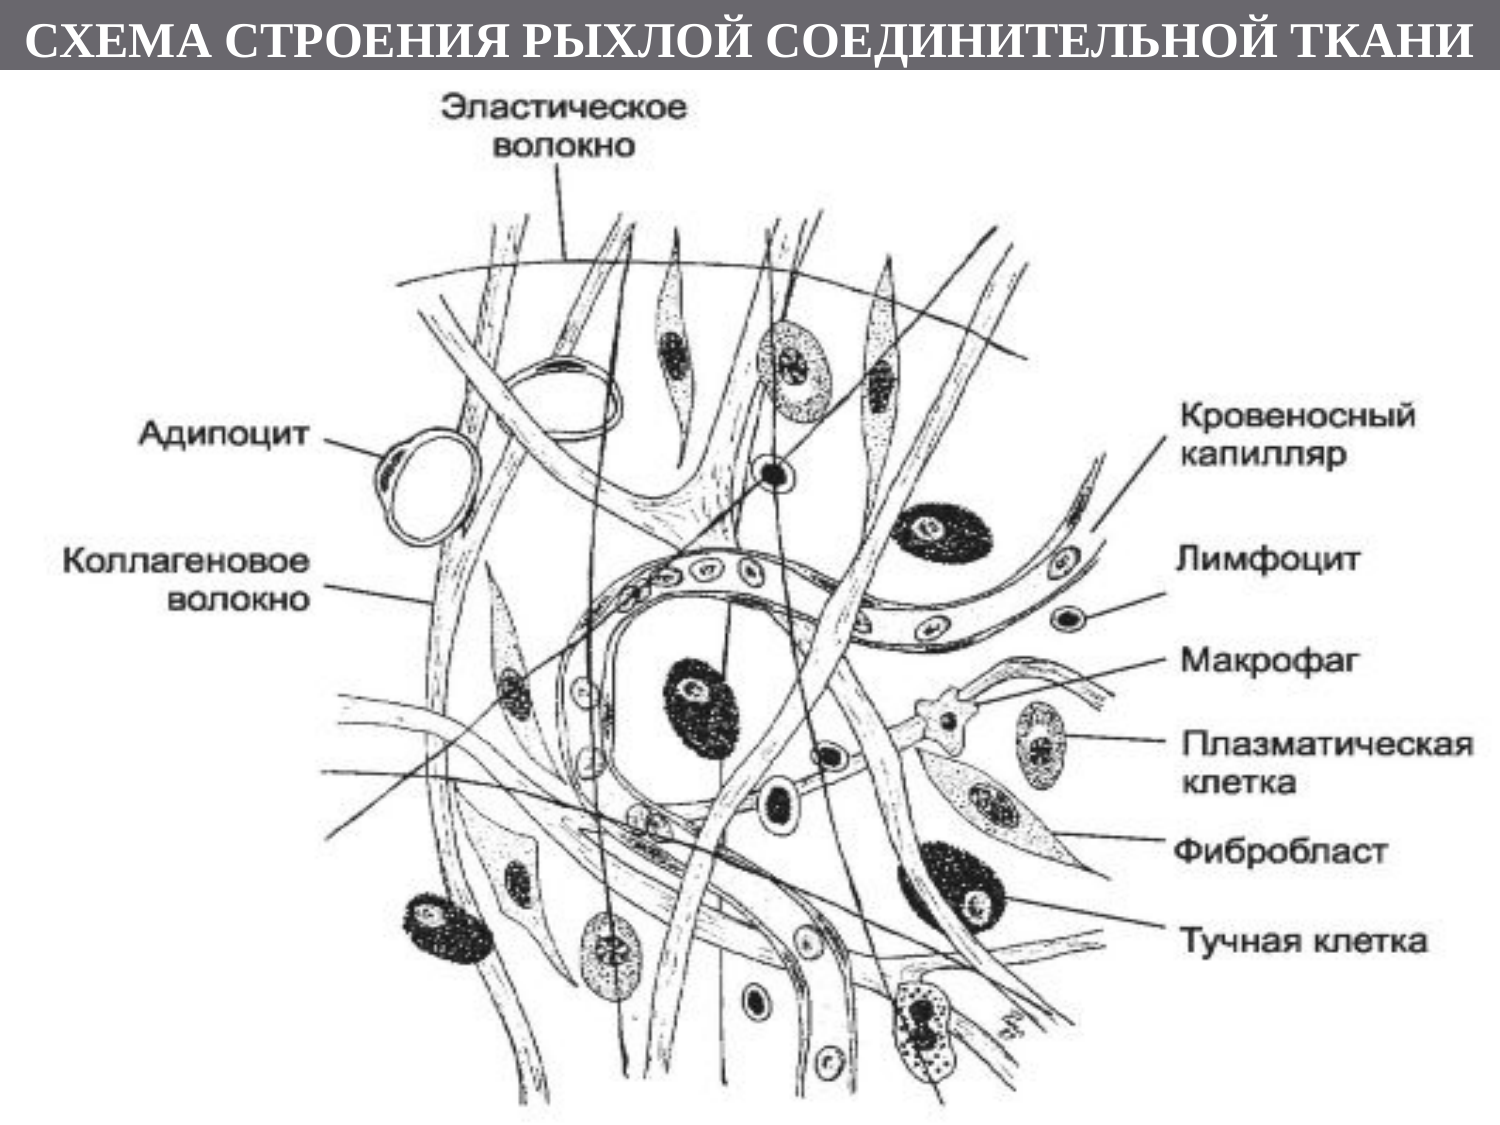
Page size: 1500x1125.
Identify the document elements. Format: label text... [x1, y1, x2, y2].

text_box СХЕМА СТРОЕНИЯ РЫХЛОЙ СОЕДИНИТЕЛЬНОЙ ТКАНИ [0, 0, 1500, 70]
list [0, 70, 1500, 1125]
